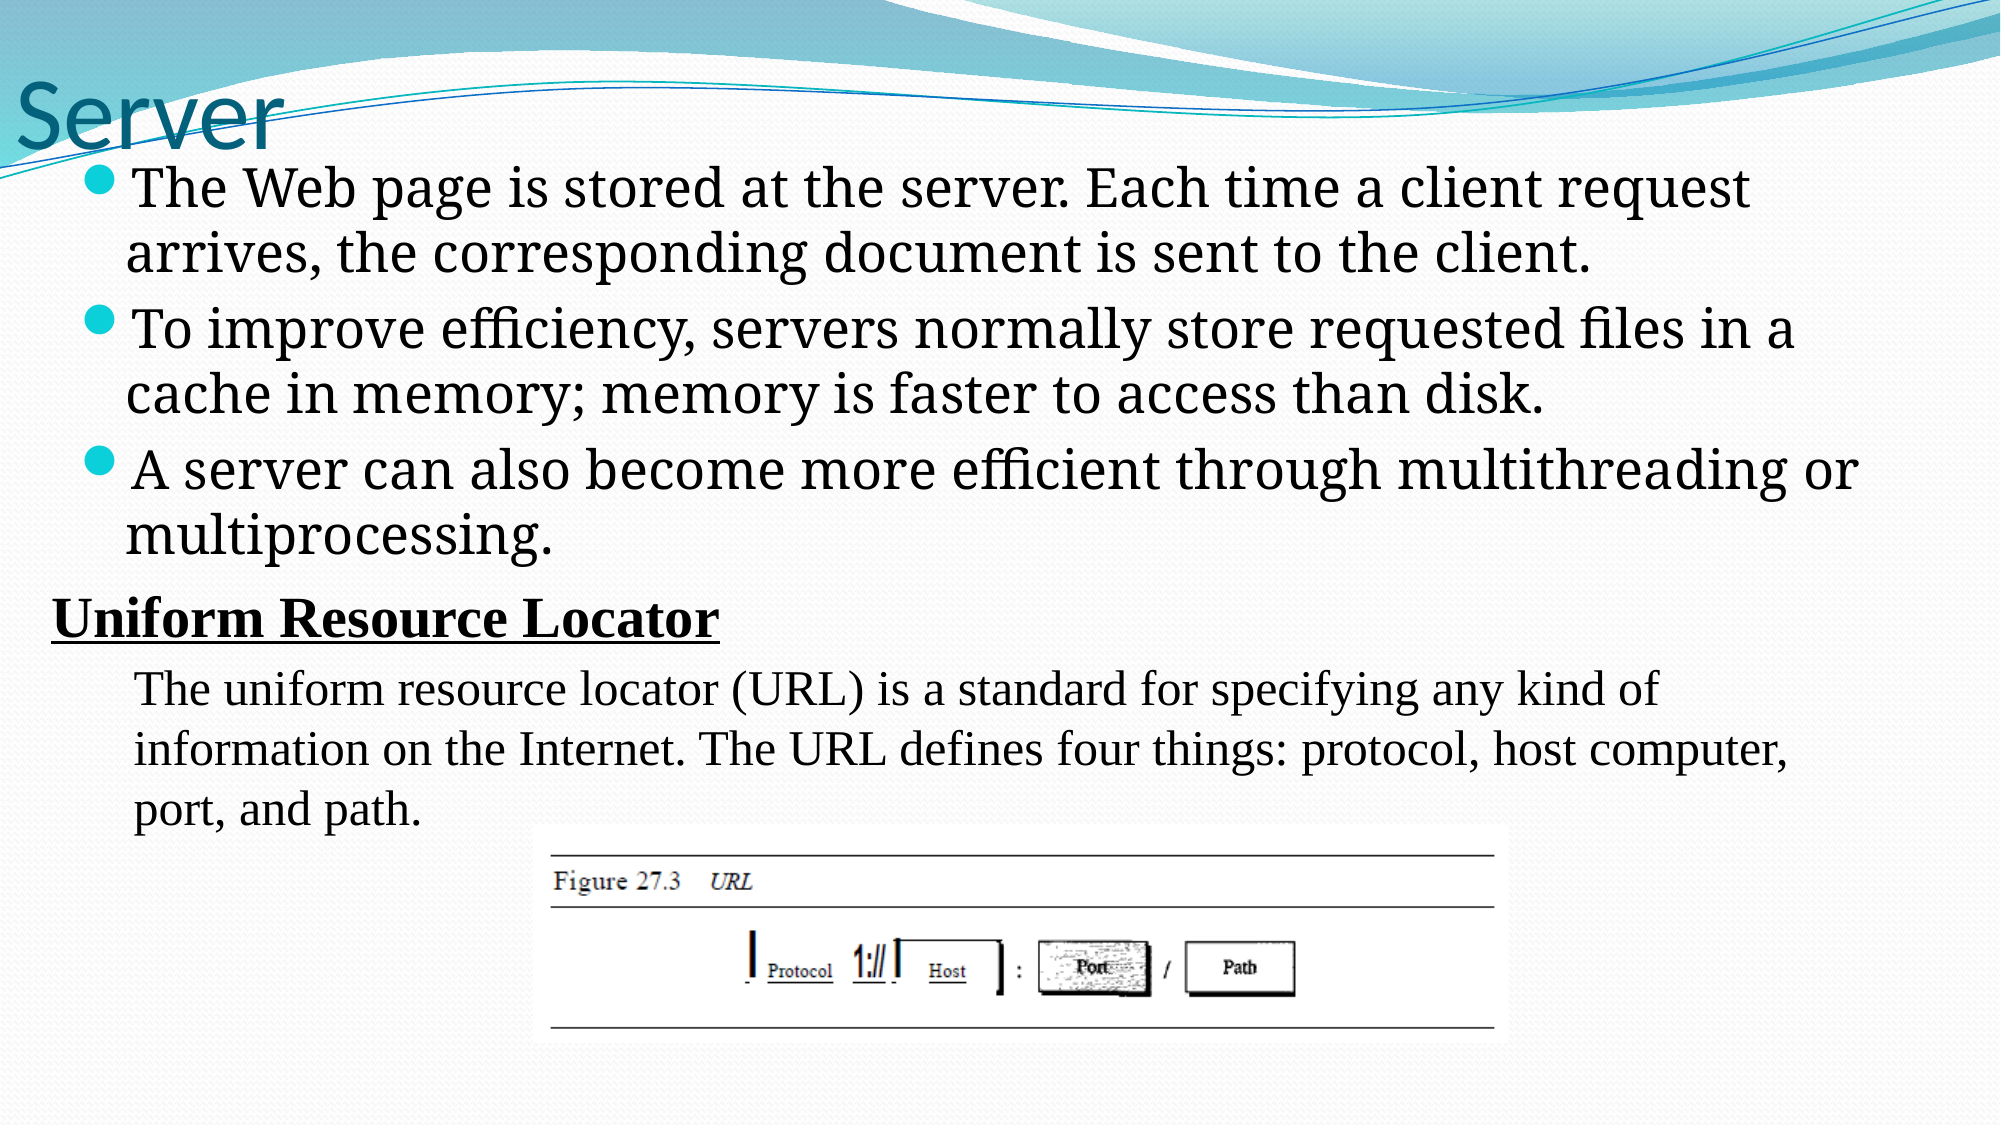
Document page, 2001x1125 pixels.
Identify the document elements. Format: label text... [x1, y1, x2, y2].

text_box The uniform resource locator (URL) is a standard for specifying any kind of information on the Internet. The URL defines four things: protocol, host computer, port, and path. [118, 648, 1858, 844]
title Label [525, 826, 532, 844]
title Server [15, 0, 1725, 171]
title Label [1509, 827, 1515, 844]
text_box Uniform Resource Locator [36, 571, 736, 657]
picture [532, 825, 1509, 1043]
list The Web page is stored at the server. Each time a client request arrives, the corresponding document is sent to the client. To improve efficiency, servers normally store requested files in a cache in memory; memory is faster to access than disk. A server can also become more efficient through multithreading or multiprocessing. [65, 146, 1959, 586]
